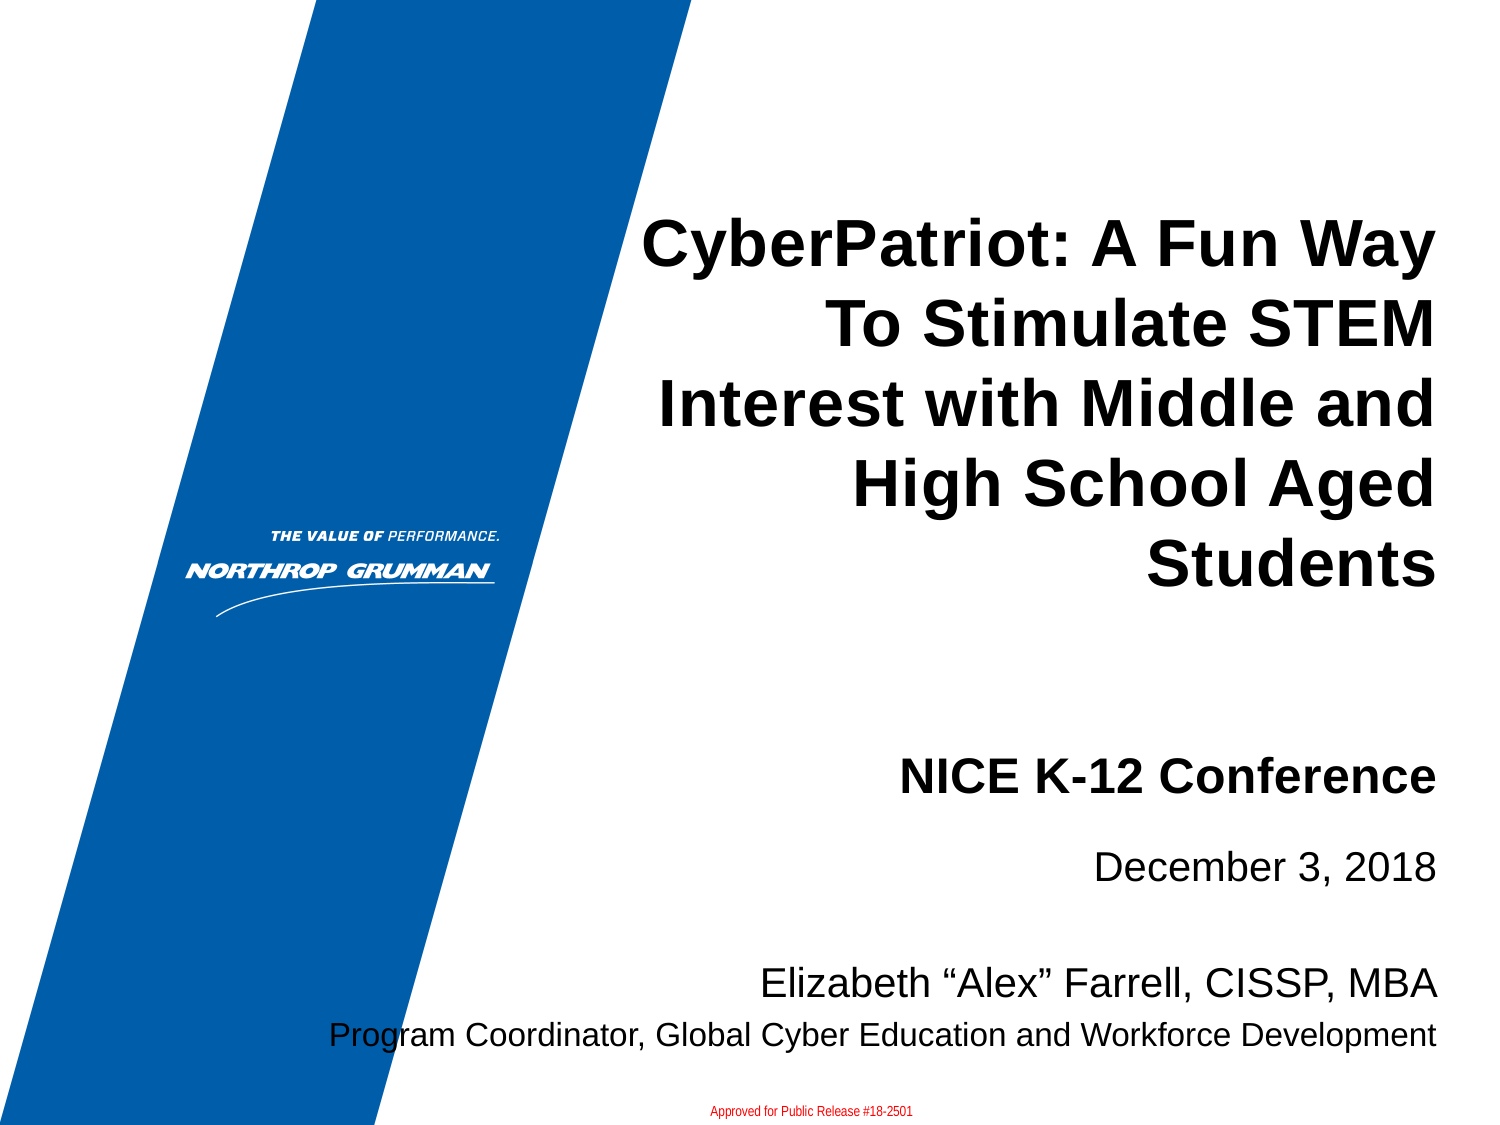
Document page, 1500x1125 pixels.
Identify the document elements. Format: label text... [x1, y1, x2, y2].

list NICE K-12 Conference [612, 713, 1453, 834]
list Program Coordinator, Global Cyber Education and Workforce Development [249, 1015, 1454, 1084]
list Approved for Public Release #18-2501 [478, 1099, 1145, 1120]
list December 3, 2018 [637, 839, 1453, 916]
title CyberPatriot: A Fun Way To Stimulate STEM Interest with Middle and High School Aged Students [569, 201, 1454, 614]
list Elizabeth “Alex” Farrell, CISSP, MBA [637, 933, 1454, 1010]
picture [0, 0, 1500, 1125]
